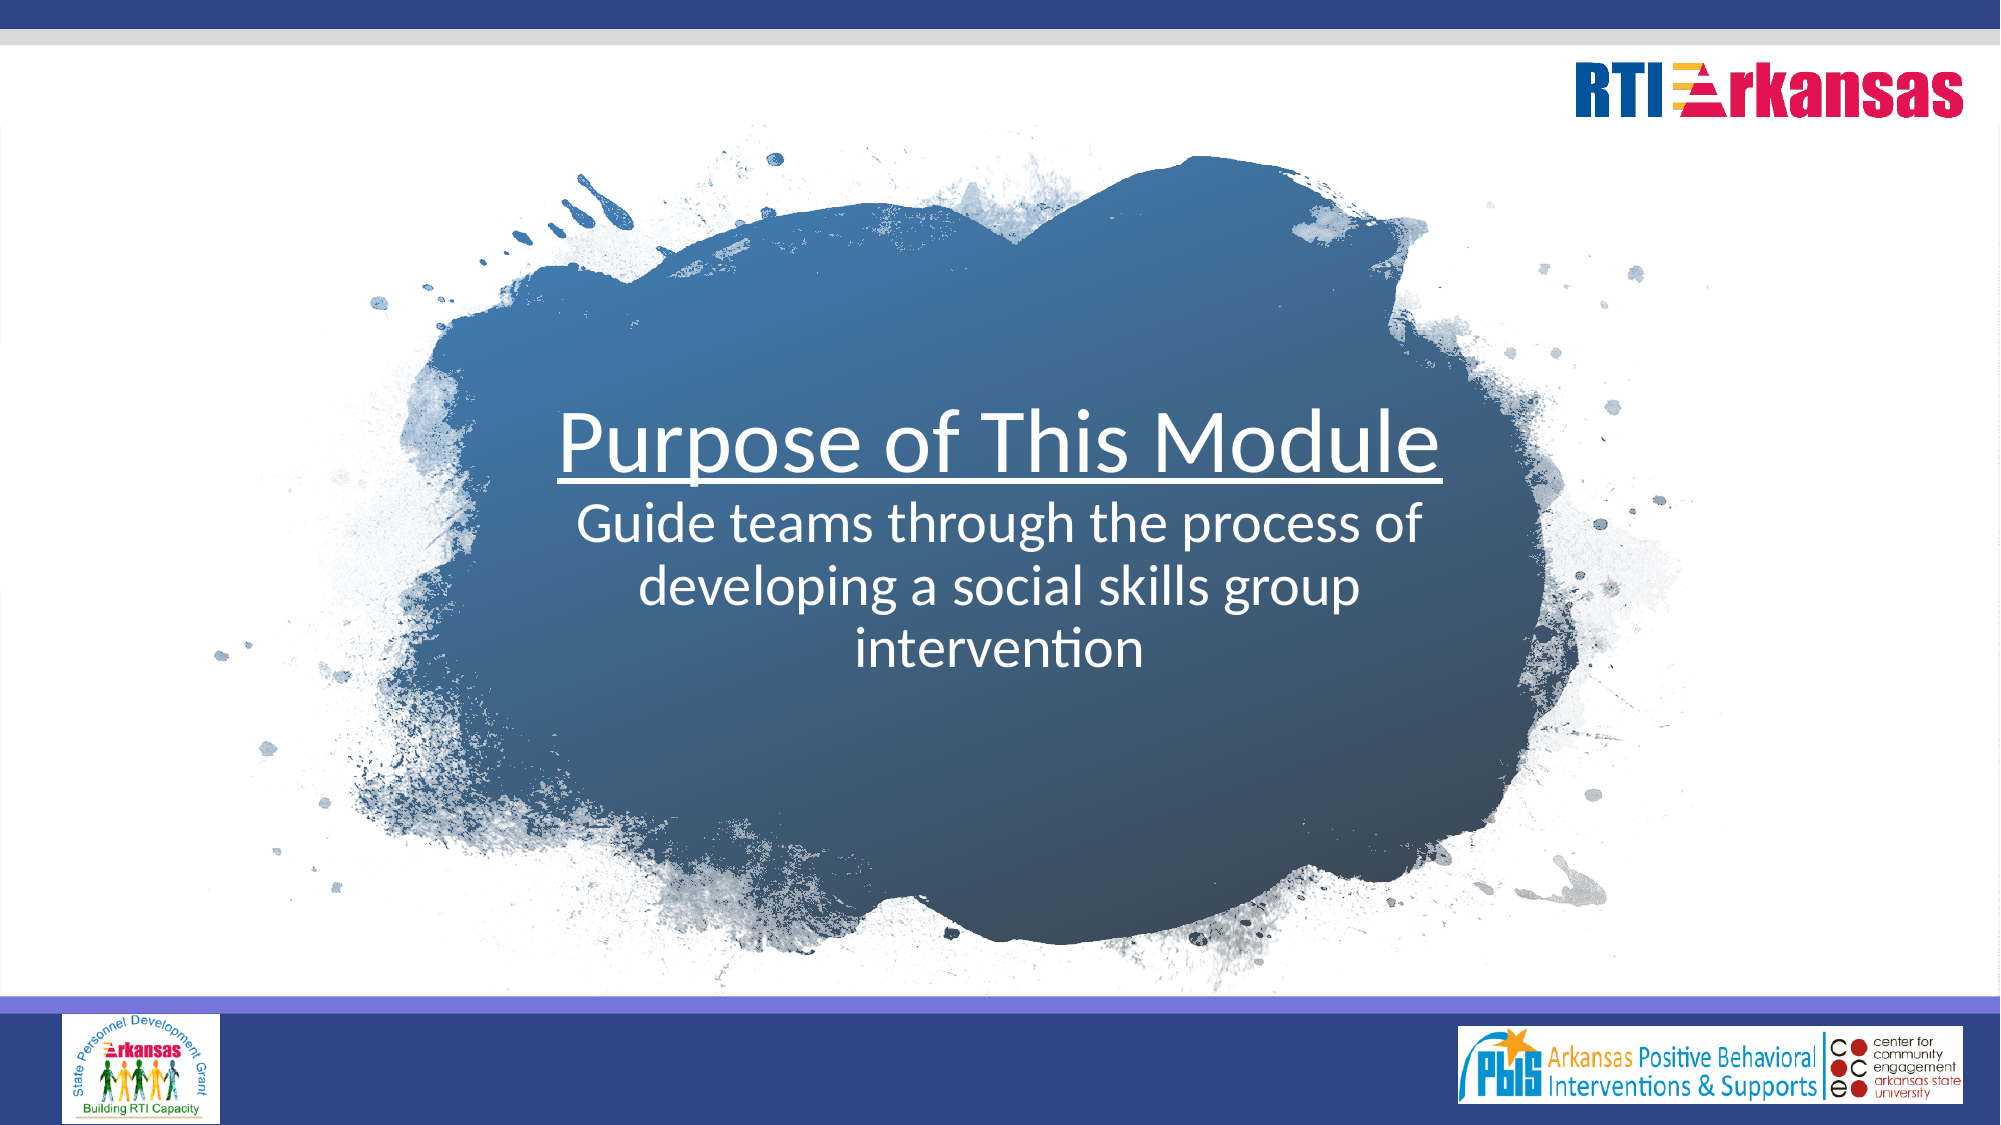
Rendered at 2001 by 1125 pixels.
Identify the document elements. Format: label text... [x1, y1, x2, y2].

title Purpose of This Module Guide teams through the process of developing a social skills group intervention [527, 343, 1473, 808]
picture [1458, 1025, 1964, 1104]
picture [0, 55, 2000, 996]
picture [62, 1013, 220, 1124]
